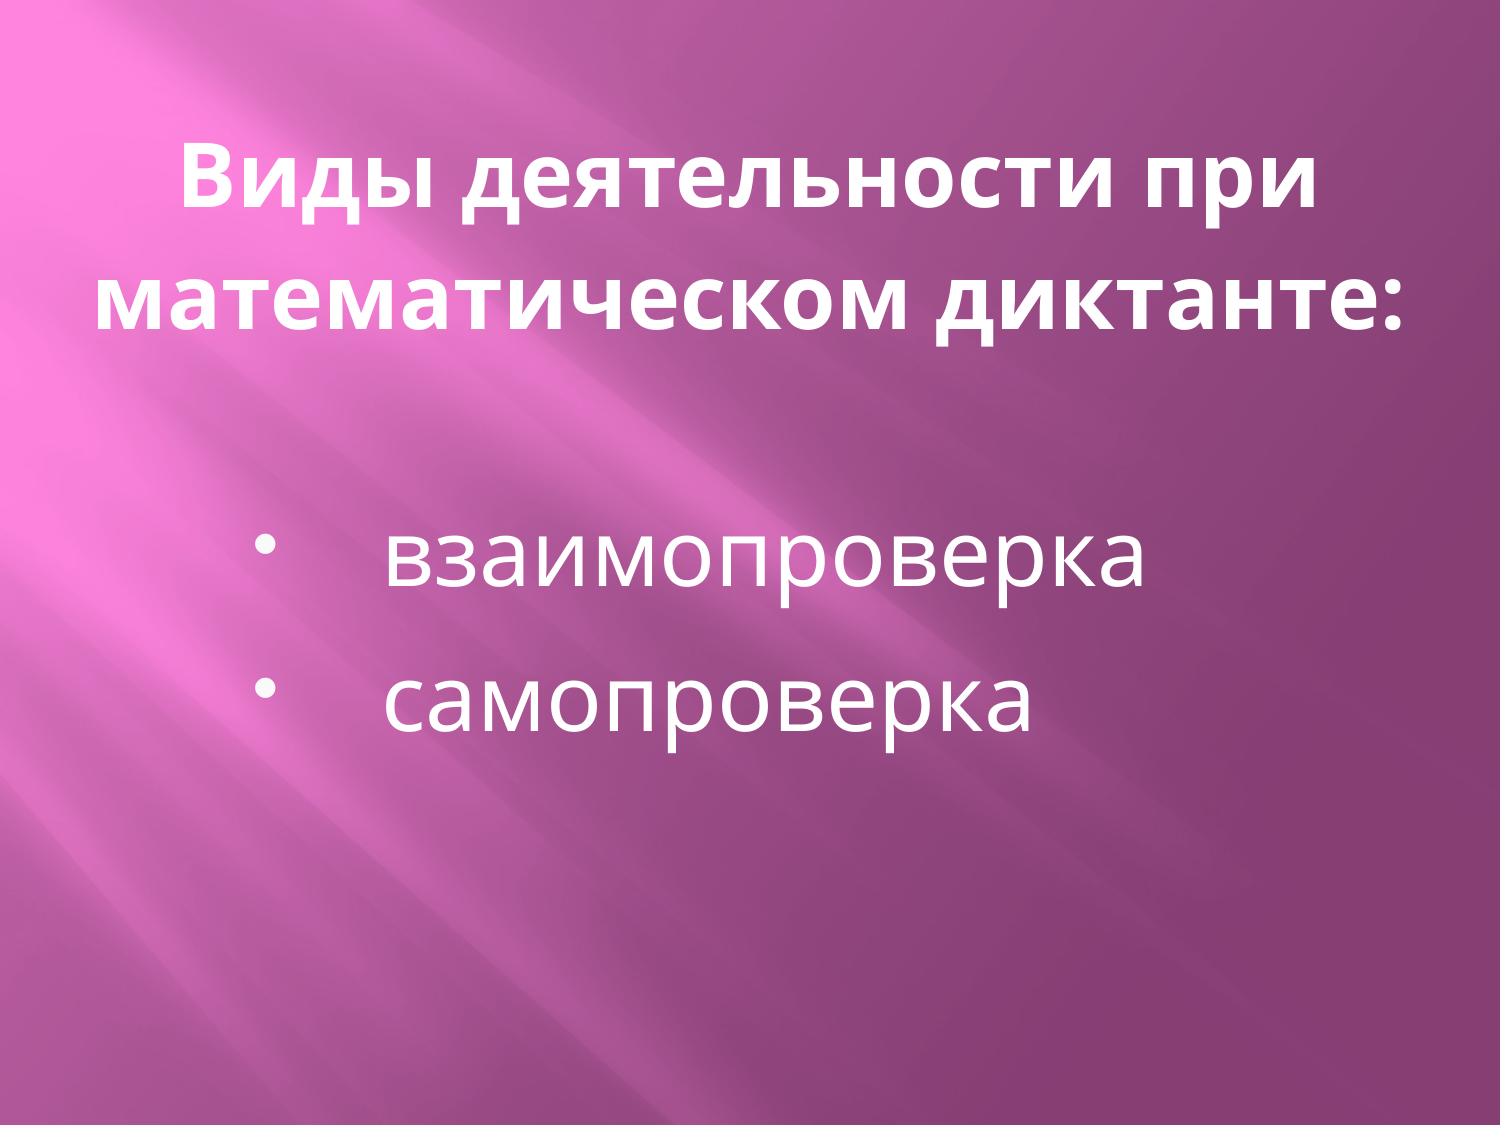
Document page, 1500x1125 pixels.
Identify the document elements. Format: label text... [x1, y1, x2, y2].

title Виды деятельности при математическом диктанте: [75, 45, 1425, 422]
list взаимопроверка самопроверка [222, 480, 1254, 922]
